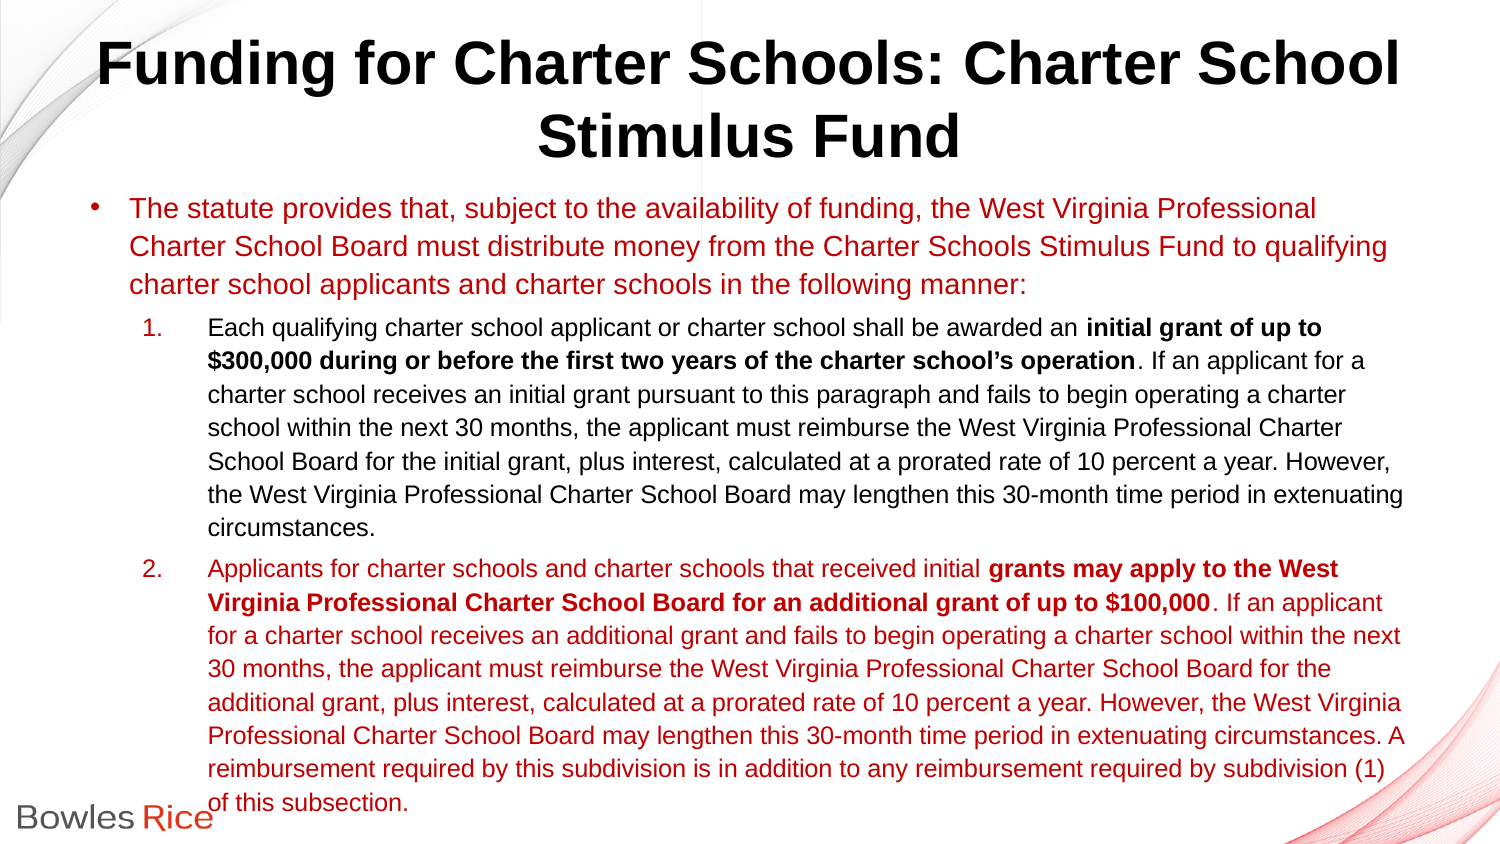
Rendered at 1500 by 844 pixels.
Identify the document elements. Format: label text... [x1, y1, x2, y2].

picture [0, 0, 1500, 844]
list The statute provides that, subject to the availability of funding, the West Virginia Professional Charter School Board must distribute money from the Charter Schools Stimulus Fund to qualifying charter school applicants and charter schools in the following manner: Each qualifying charter school applicant or charter school shall be awarded an initial grant of up to $300,000 during or before the first two years of the charter school’s operation. If an applicant for a charter school receives an initial grant pursuant to this paragraph and fails to begin operating a charter school within the next 30 months, the applicant must reimburse the West Virginia Professional Charter School Board for the initial grant, plus interest, calculated at a prorated rate of 10 percent a year. However, the West Virginia Professional Charter School Board may lengthen this 30-month time period in extenuating circumstances. Applicants for charter schools and charter schools that received initial grants may apply to the West Virginia Professional Charter School Board for an additional grant of up to $100,000. If an applicant for a charter school receives an additional grant and fails to begin operating a charter school within the next 30 months, the applicant must reimburse the West Virginia Professional Charter School Board for the additional grant, plus interest, calculated at a prorated rate of 10 percent a year. However, the West Virginia Professional Charter School Board may lengthen this 30-month time period in extenuating circumstances. A reimbursement required by this subdivision is in addition to any reimbursement required by subdivision (1) of this subsection. [75, 178, 1425, 829]
title Funding for Charter Schools: Charter School Stimulus Fund [75, 15, 1425, 178]
